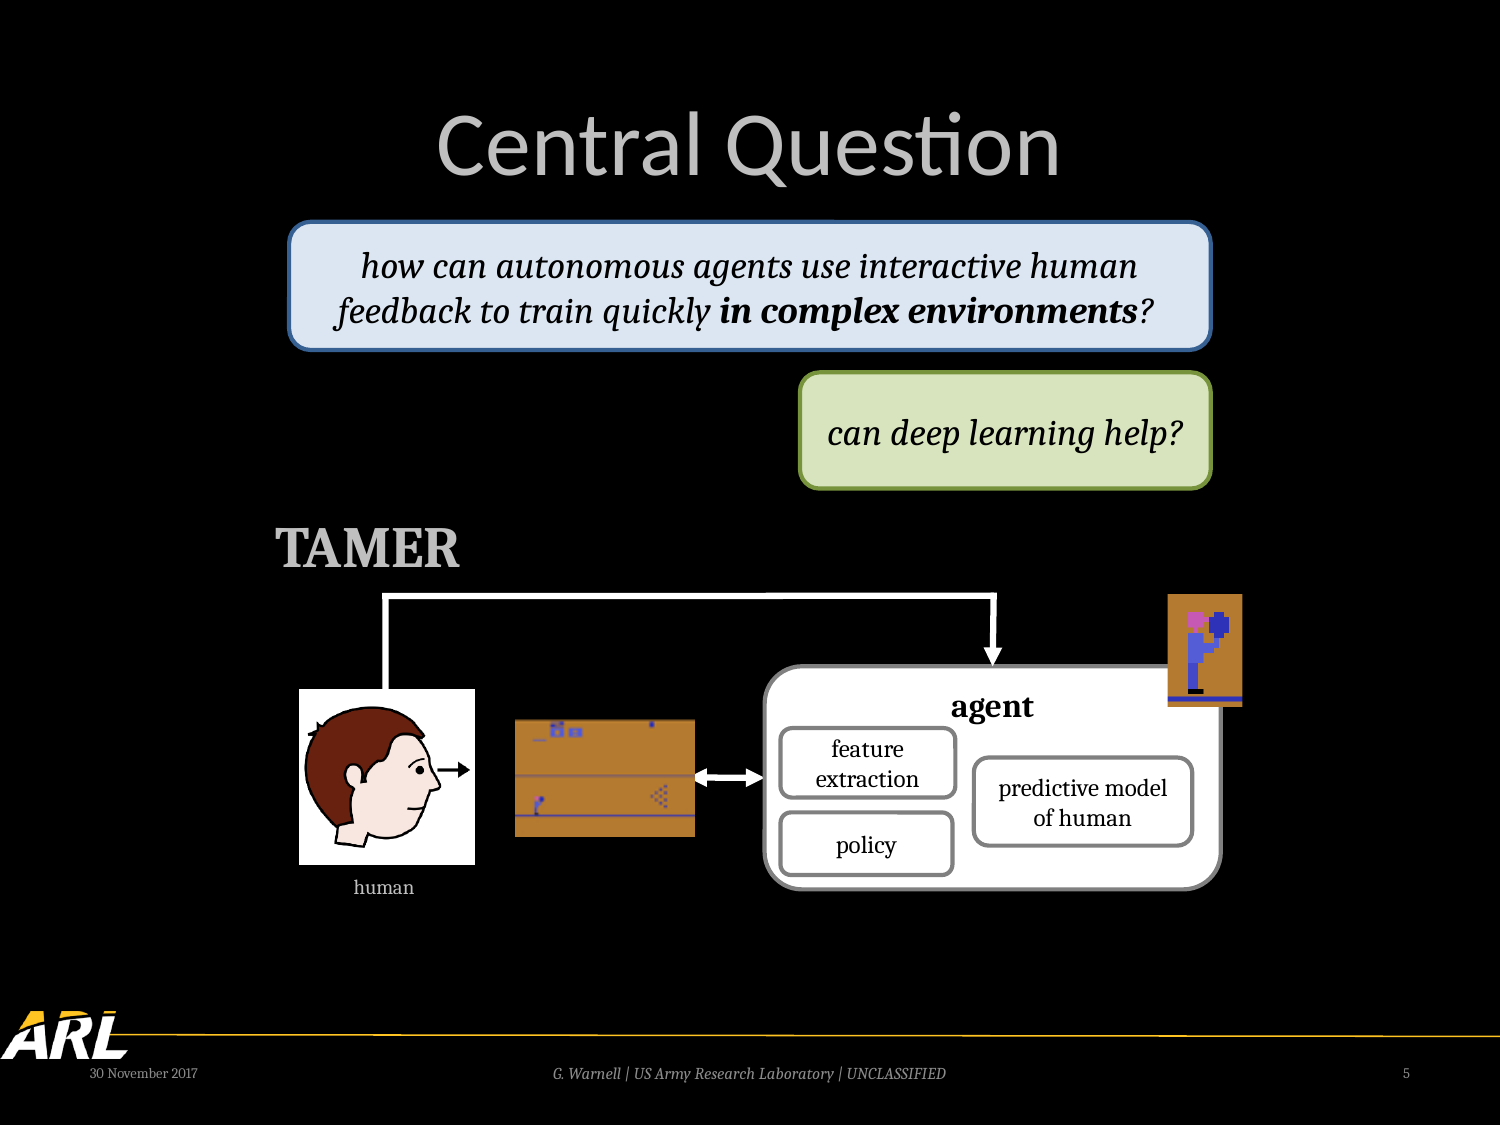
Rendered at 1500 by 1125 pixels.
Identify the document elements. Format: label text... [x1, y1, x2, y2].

text_box can deep learning help? [797, 370, 1213, 491]
text_box Central Question [75, 45, 1425, 233]
text_box G. Warnell | US Army Research Laboratory | UNCLASSIFIED [243, 1042, 1257, 1103]
picture [0, 1011, 128, 1059]
text_box 30 November 2017 [75, 1042, 238, 1103]
text_box how can autonomous agents use interactive human feedback to train quickly in complex environments? [286, 219, 1213, 353]
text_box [260, 501, 1243, 907]
text_box 1 [1262, 1042, 1425, 1103]
